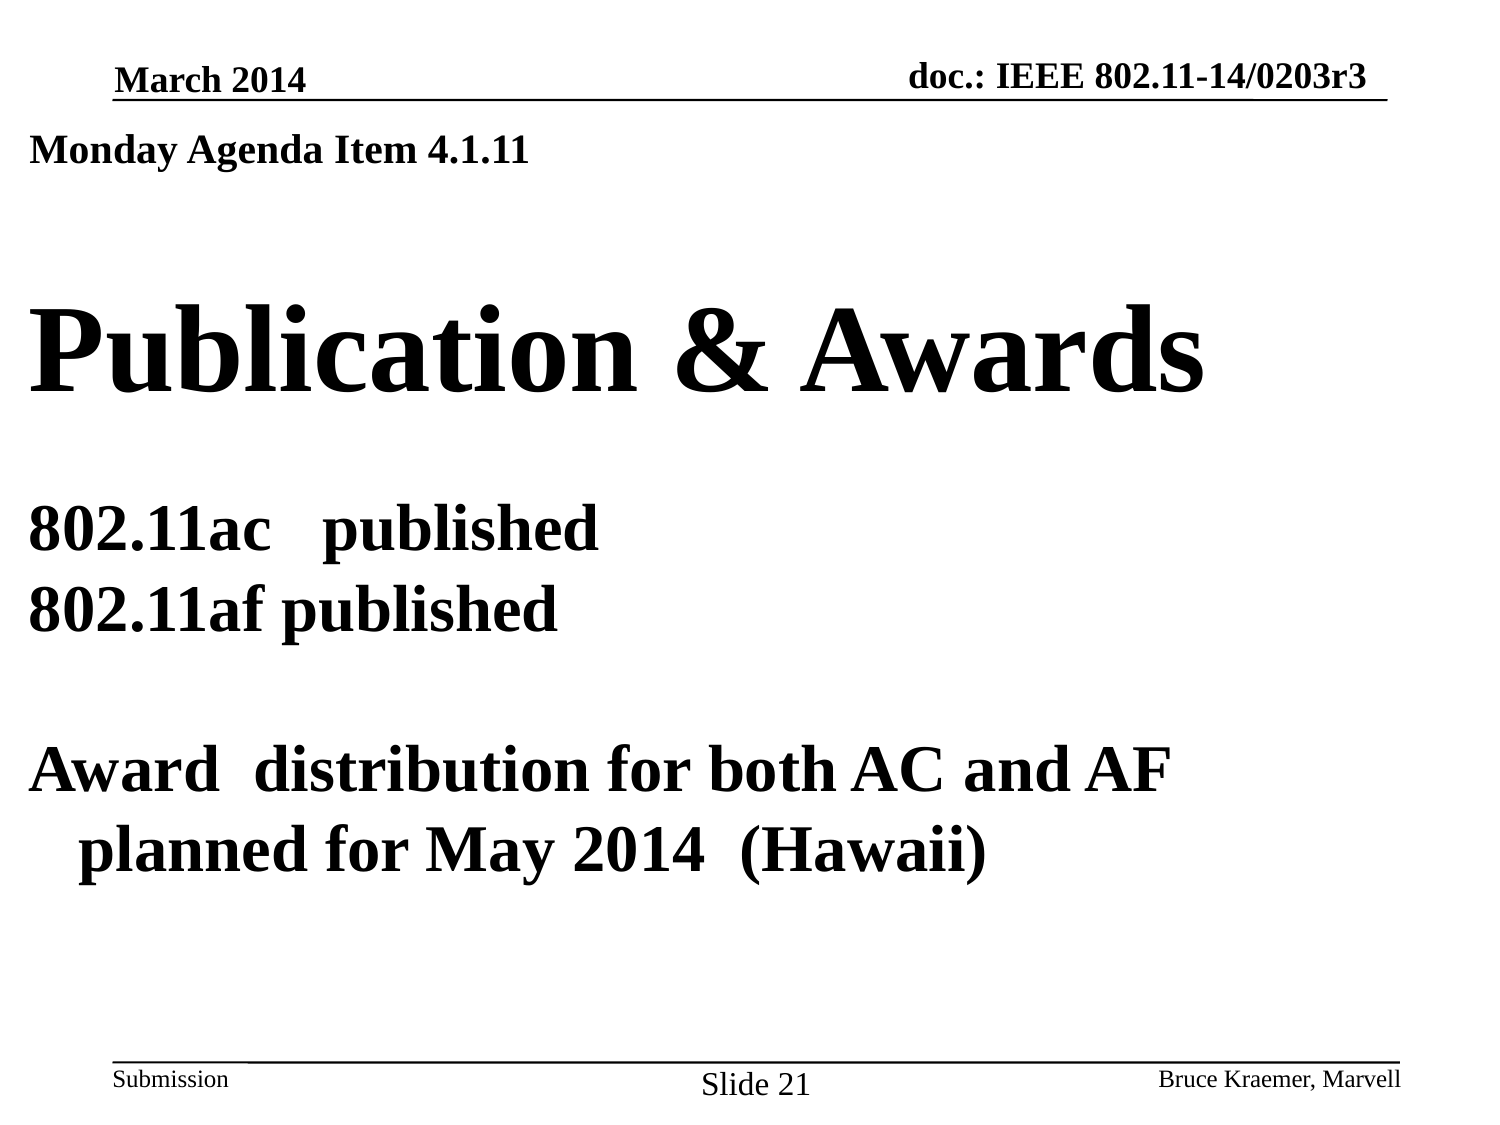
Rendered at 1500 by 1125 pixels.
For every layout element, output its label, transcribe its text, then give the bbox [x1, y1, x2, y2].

footer Bruce Kraemer, Marvell [1079, 1062, 1402, 1093]
slide_number Slide 21 [697, 1062, 815, 1103]
title Publication & Awards 802.11ac published 802.11af published Award distribution for both AC and AF planned for May 2014 (Hawaii) [13, 250, 1500, 981]
text_box Monday Agenda Item 4.1.11 [14, 114, 557, 179]
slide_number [114, 54, 309, 100]
